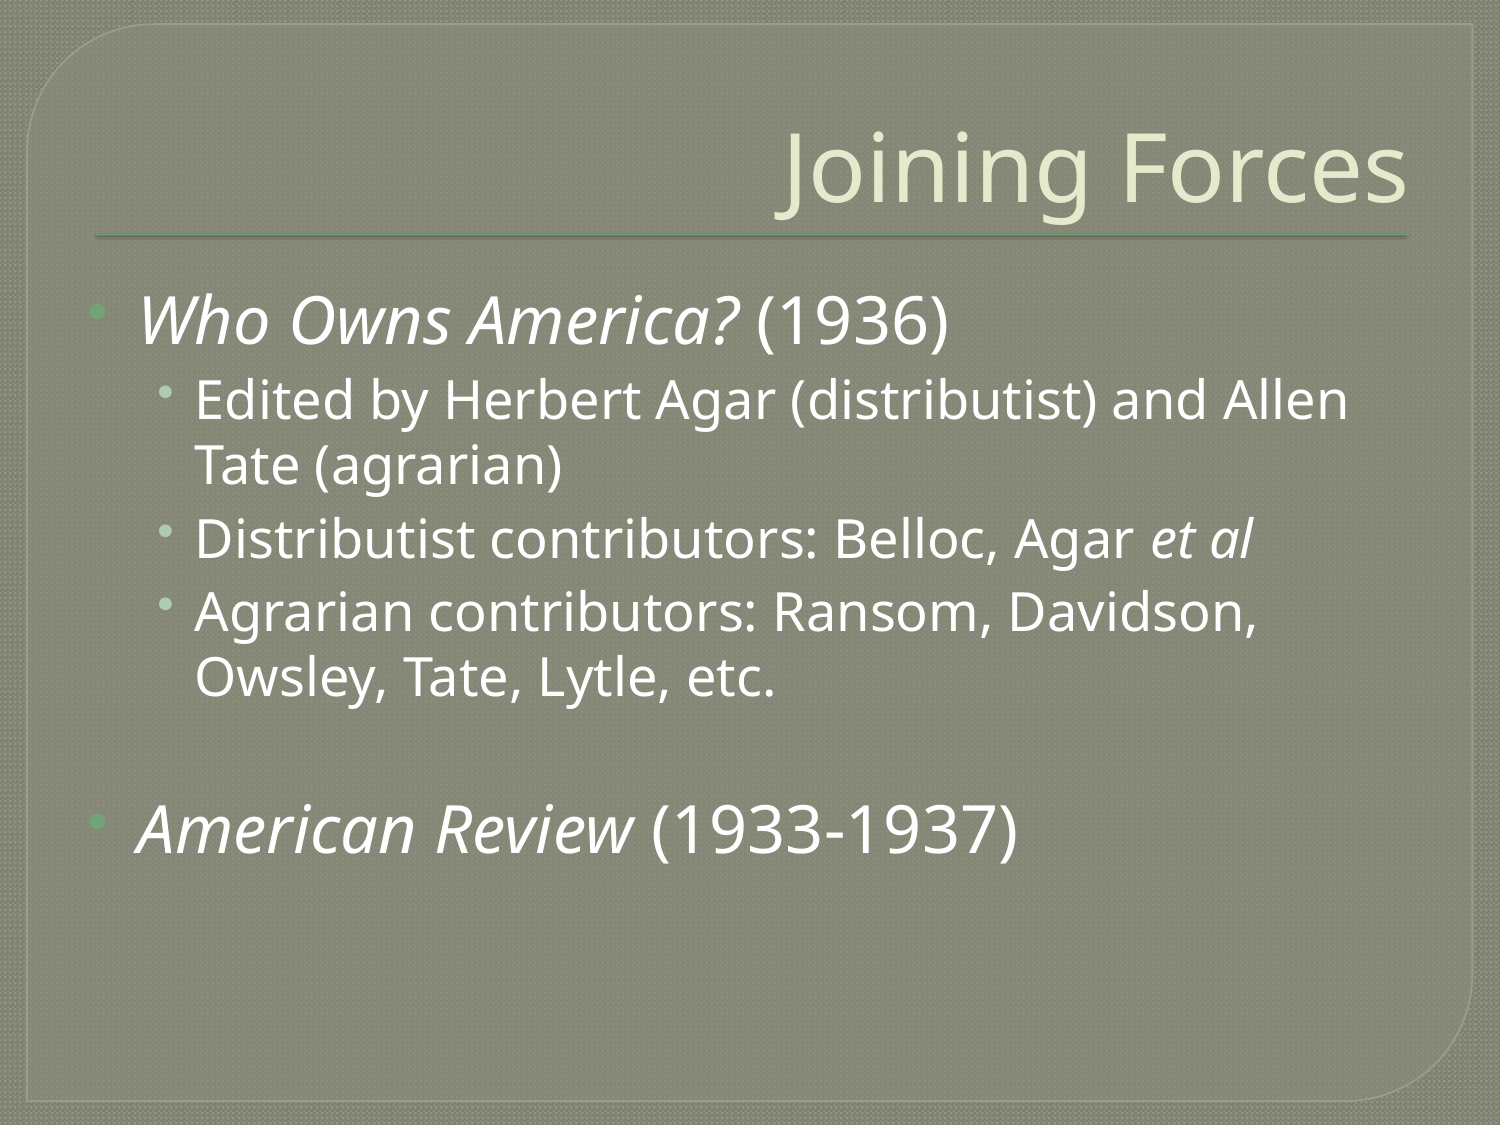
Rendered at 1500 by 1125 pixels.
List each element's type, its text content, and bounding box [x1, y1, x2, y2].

title Joining Forces [75, 41, 1425, 230]
list Who Owns America? (1936) Edited by Herbert Agar (distributist) and Allen Tate (agrarian) Distributist contributors: Belloc, Agar et al Agrarian contributors: Ransom, Davidson, Owsley, Tate, Lytle, etc. American Review (1933-1937) [75, 270, 1425, 1013]
